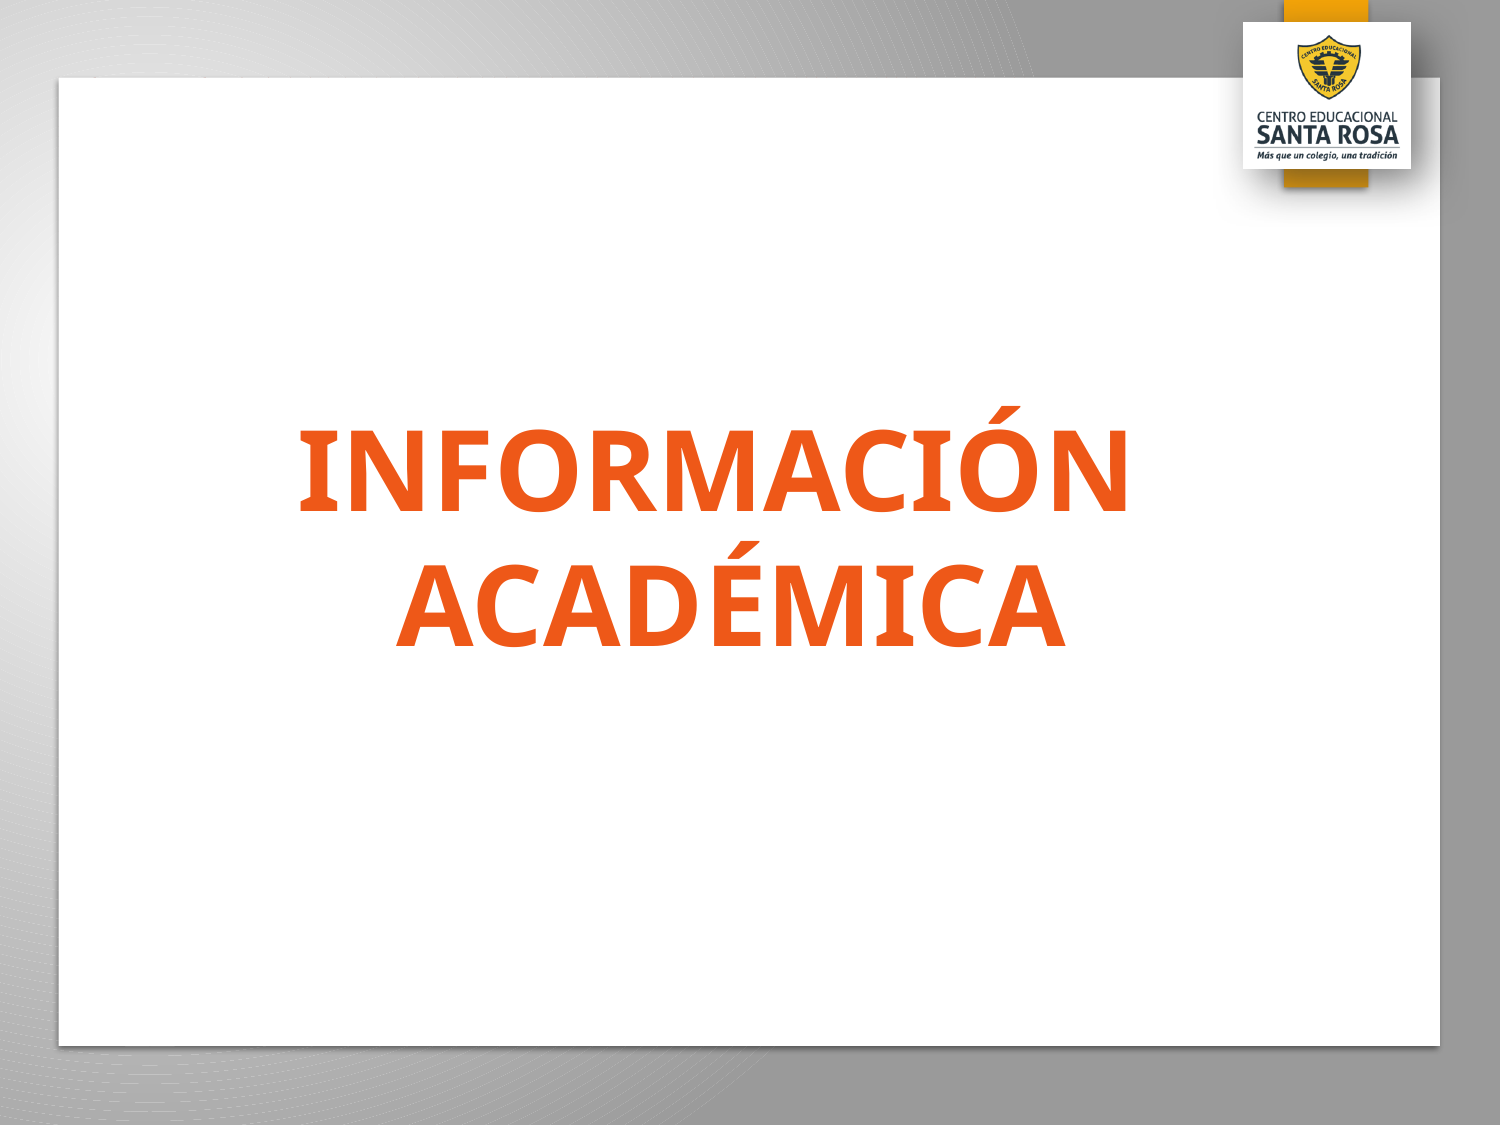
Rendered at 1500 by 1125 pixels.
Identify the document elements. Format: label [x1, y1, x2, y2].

text_box [0, 0, 1500, 1125]
picture [1242, 22, 1411, 169]
